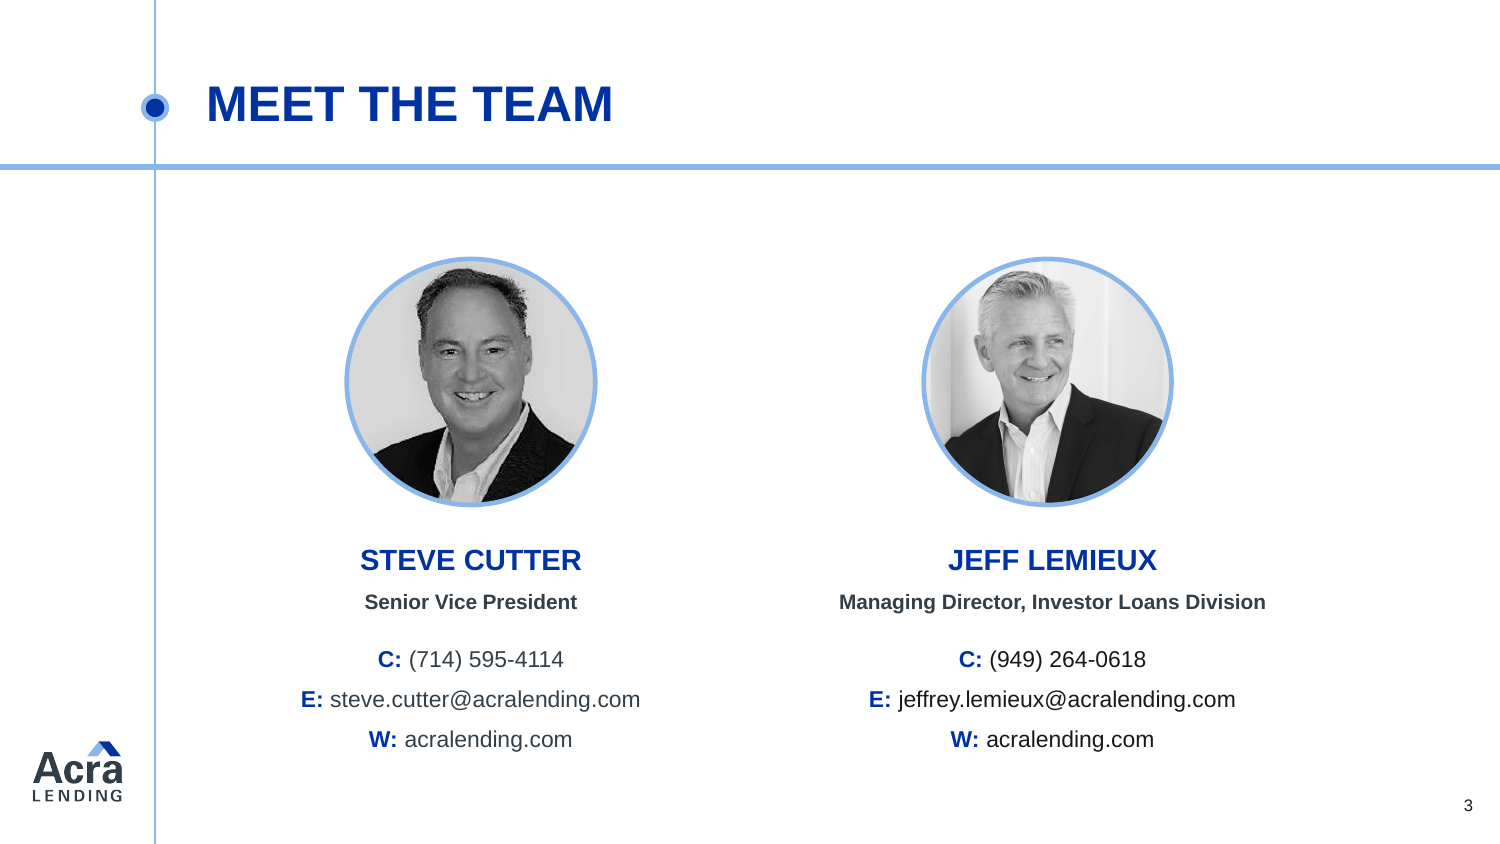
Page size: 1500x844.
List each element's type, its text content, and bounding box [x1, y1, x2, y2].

text_box MEET THE TEAM [191, 90, 1317, 147]
picture [31, 740, 124, 803]
text_box JEFF LEMIEUX Managing Director, Investor Loans Division C: (949) 264-0618 E: jeffrey.lemieux@acralending.com W: acralending.com [837, 540, 1268, 760]
slide_number 3 [1398, 779, 1489, 832]
picture [923, 258, 1172, 506]
text_box STEVE CUTTER Senior Vice President C: (714) 595-4114 E: steve.cutter@acralending.com W: acralending.com [256, 540, 686, 760]
picture [346, 258, 596, 506]
